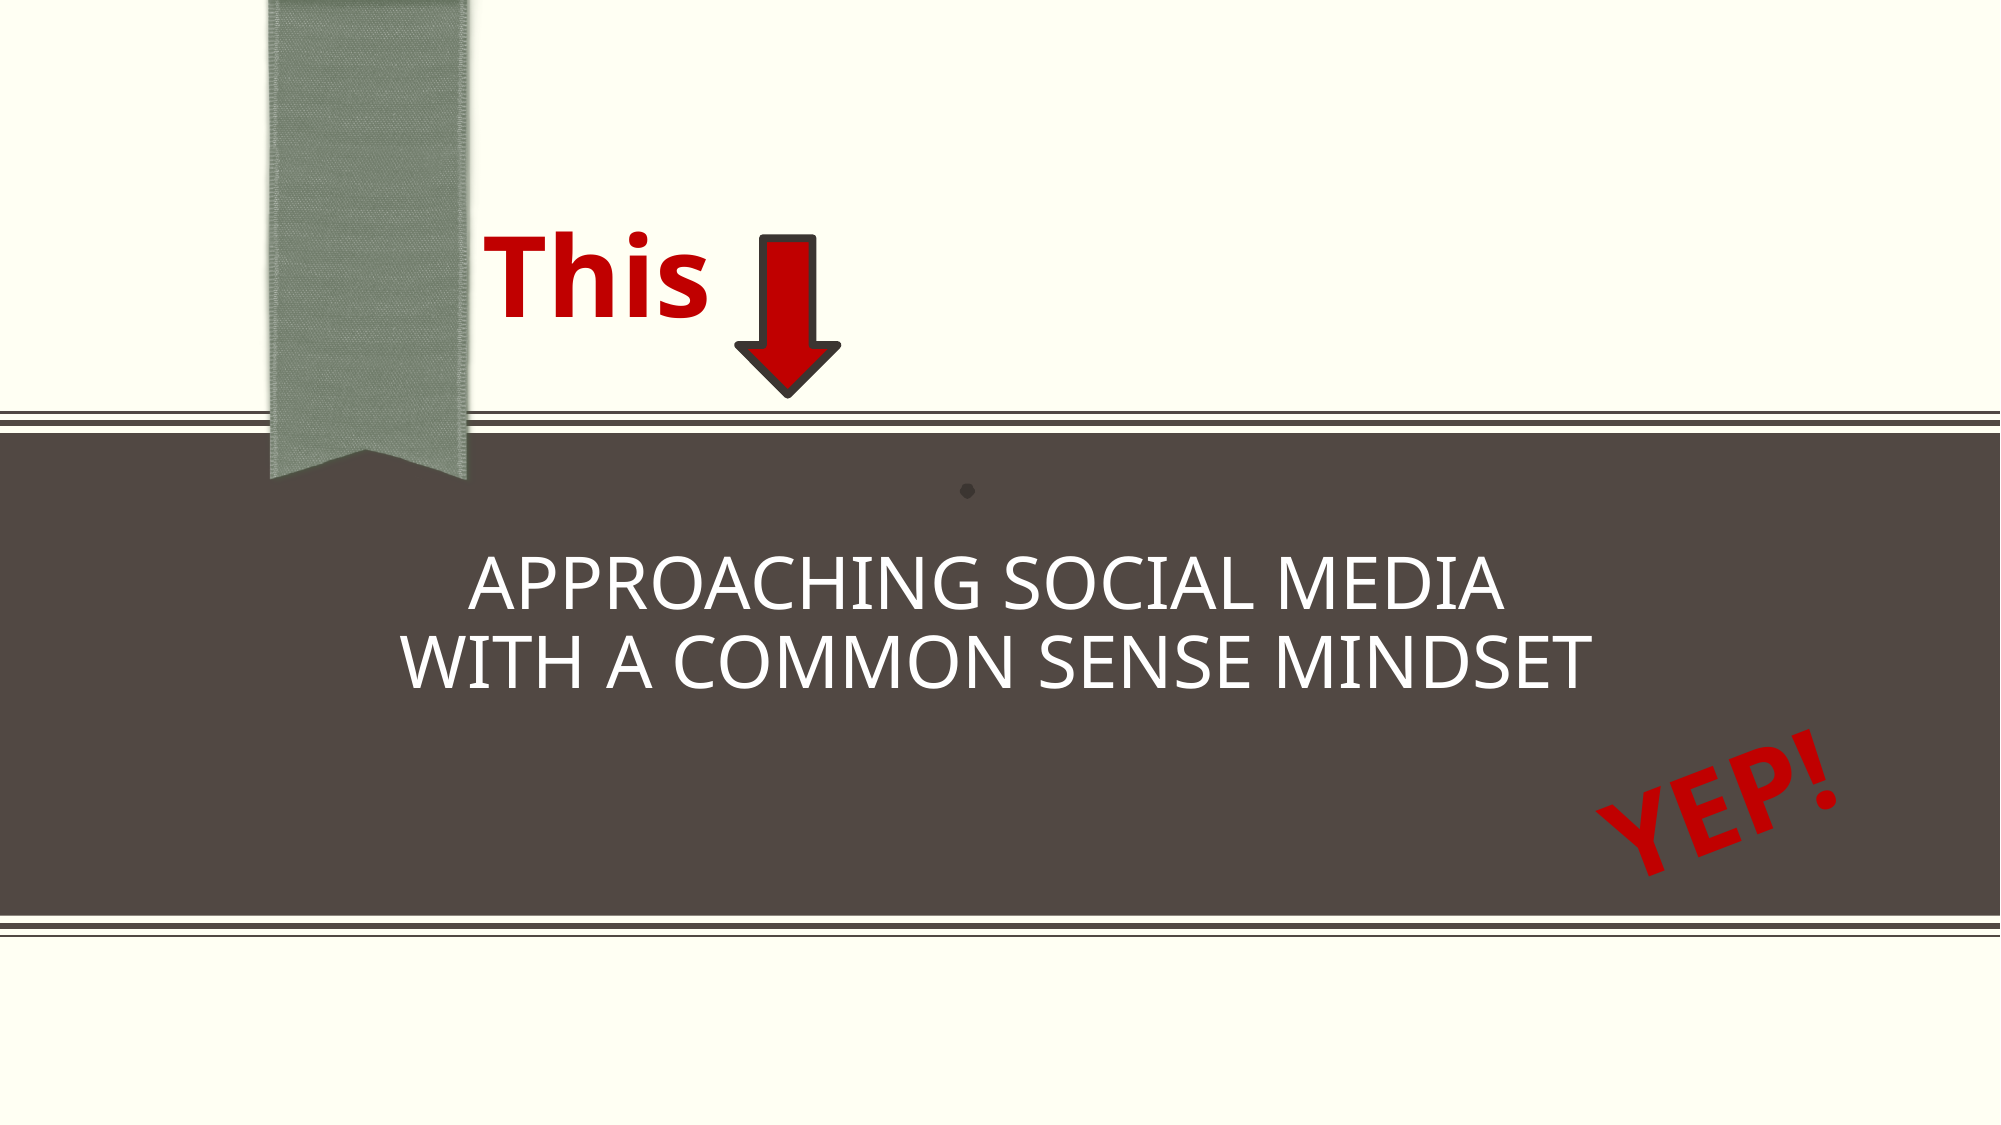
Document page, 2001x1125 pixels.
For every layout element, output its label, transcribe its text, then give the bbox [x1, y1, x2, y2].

text_box [959, 483, 976, 499]
text_box YEP! [1532, 670, 1905, 934]
title Approaching Social Media with a Common Sense Mindset [12, 487, 1982, 764]
text_box This [462, 197, 761, 348]
text_box [734, 234, 842, 399]
